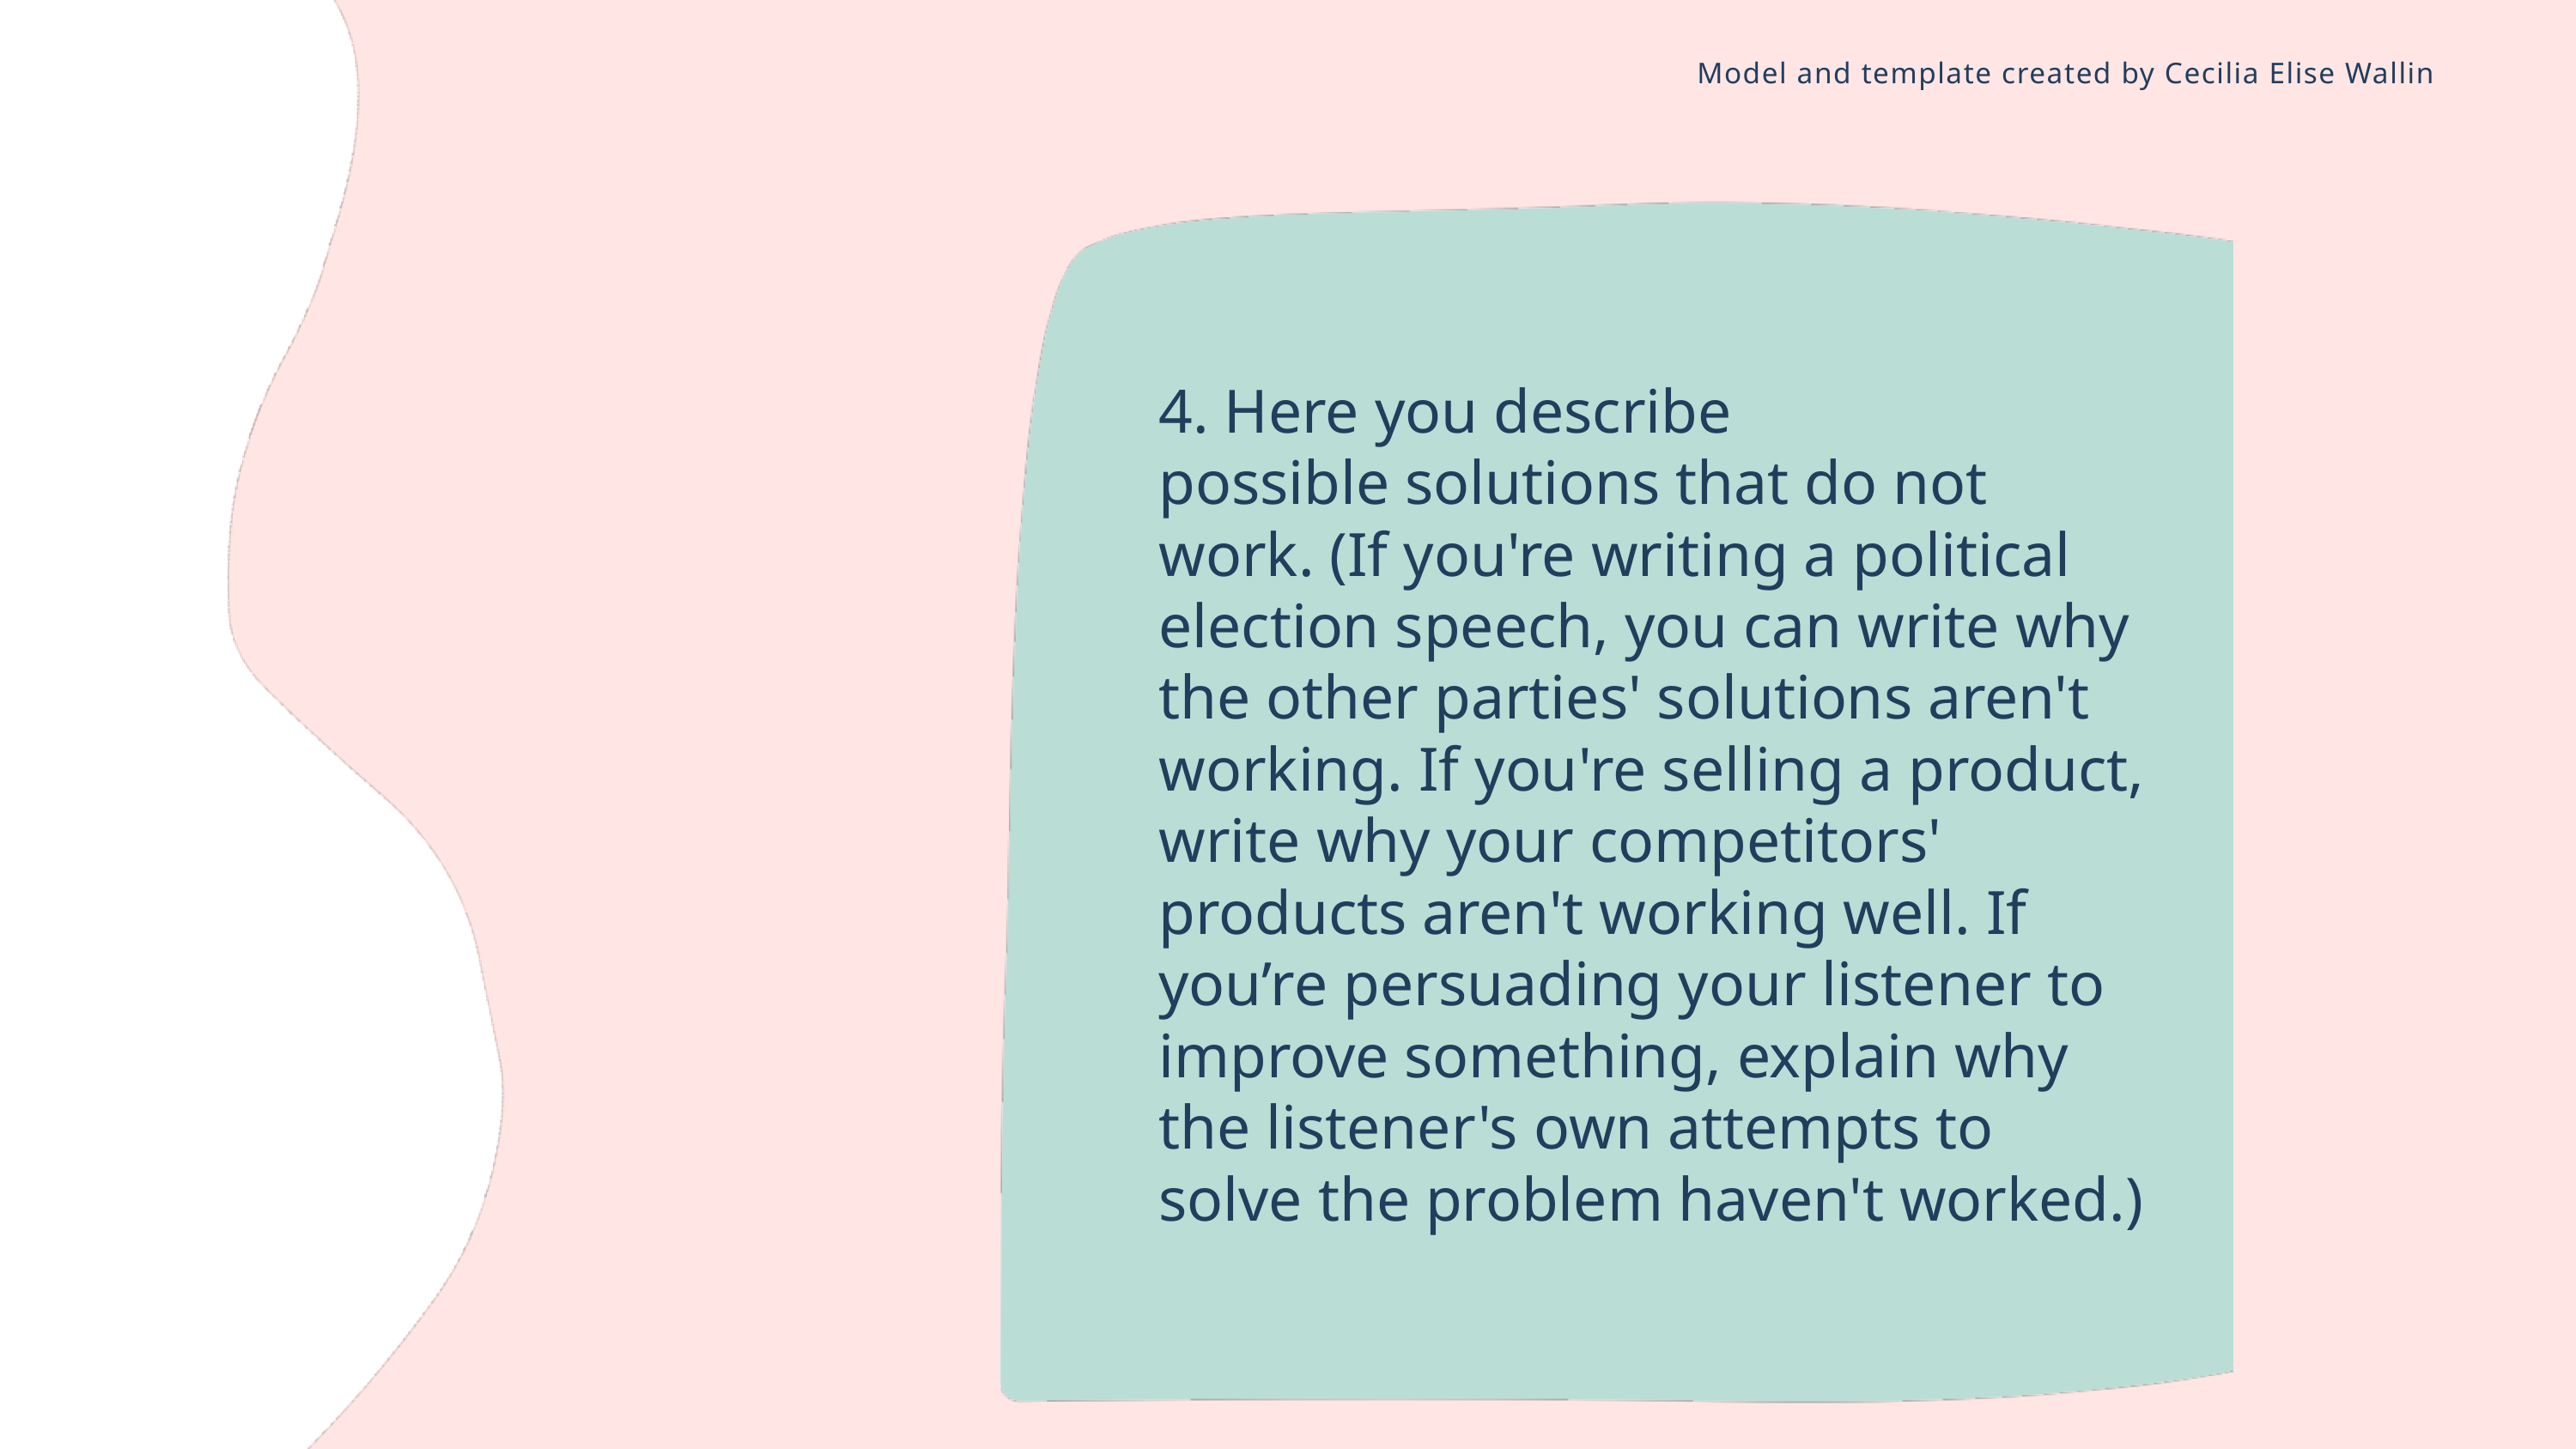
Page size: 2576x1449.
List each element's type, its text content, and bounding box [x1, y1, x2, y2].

text_box Model and template created by Cecilia Elise Wallin [1697, 55, 2576, 130]
picture [0, 0, 908, 1449]
picture [1001, 182, 2233, 1416]
